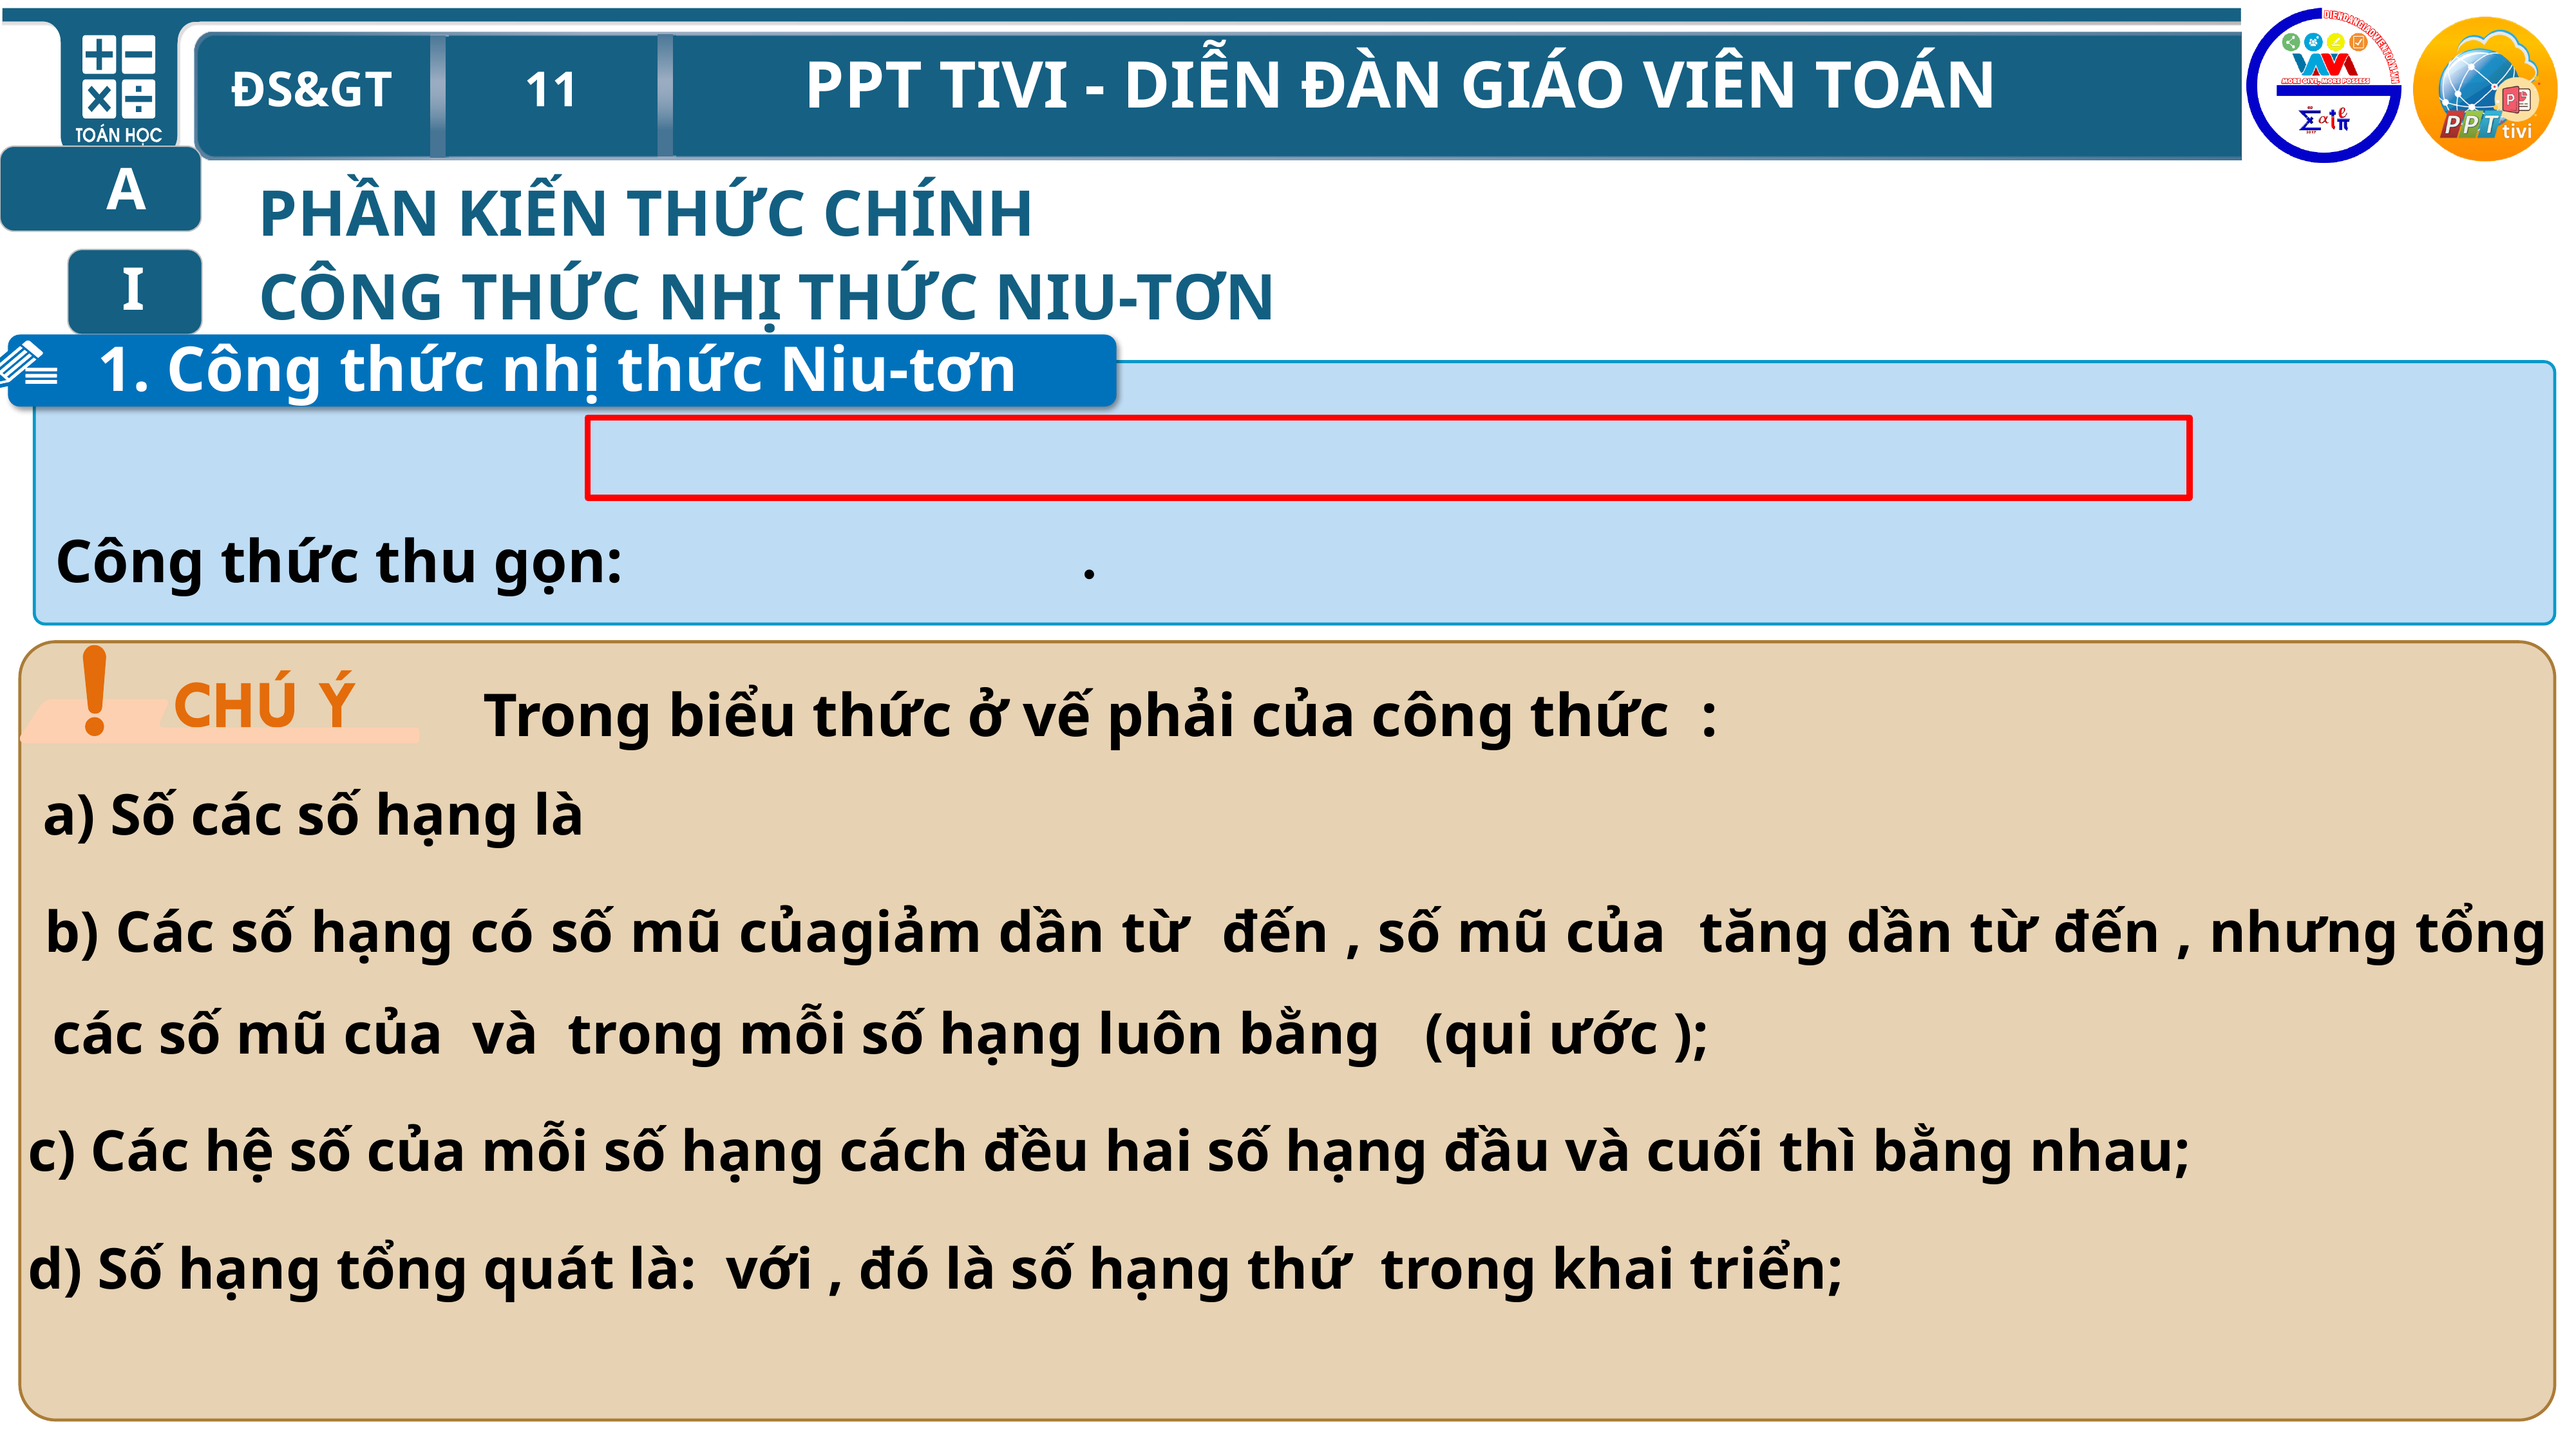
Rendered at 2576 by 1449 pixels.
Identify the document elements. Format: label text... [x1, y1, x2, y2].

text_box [18, 645, 420, 743]
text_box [68, 246, 202, 325]
picture [2412, 16, 2558, 162]
text_box CÔNG THỨC NHỊ THỨC NIU-TƠN [249, 252, 1287, 325]
text_box PHẦN KIẾN THỨC CHÍNH [248, 233, 1198, 254]
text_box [0, 325, 2555, 625]
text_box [0, 144, 2029, 233]
text_box [19, 641, 2556, 1421]
picture [2, 22, 62, 144]
picture [176, 22, 2242, 160]
picture [2246, 8, 2401, 163]
